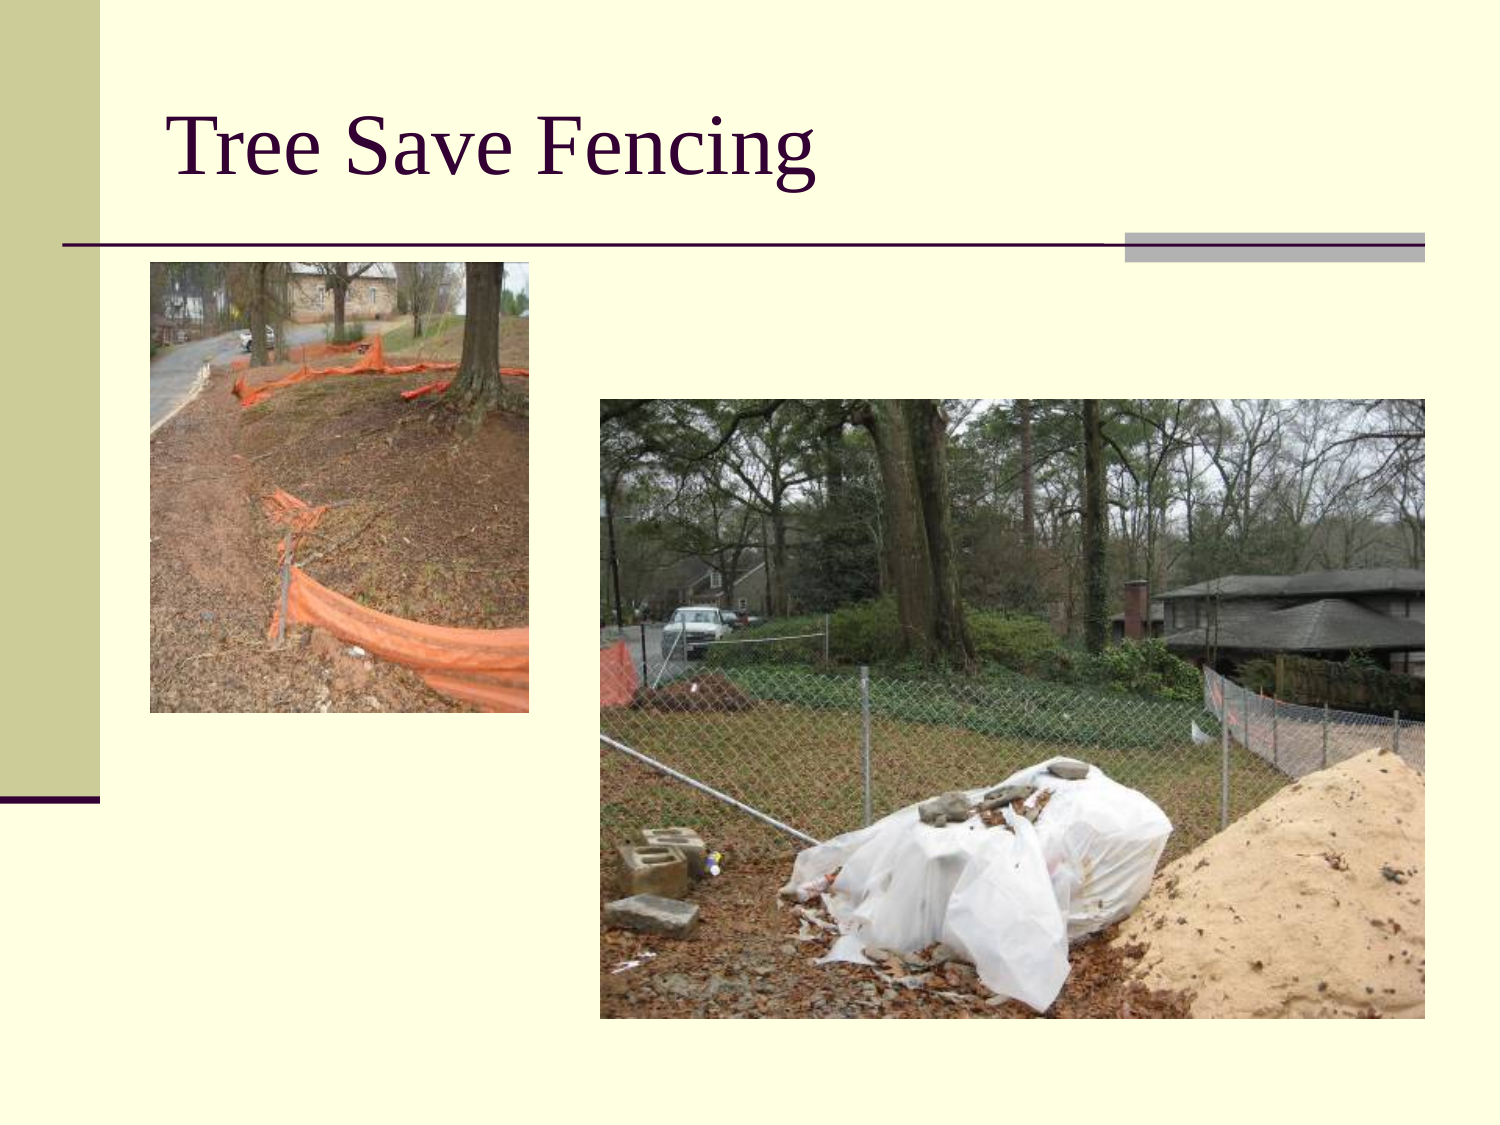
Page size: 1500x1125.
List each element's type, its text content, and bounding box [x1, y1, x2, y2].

title Tree Save Fencing [150, 45, 1425, 234]
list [149, 262, 529, 713]
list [599, 399, 1425, 1019]
